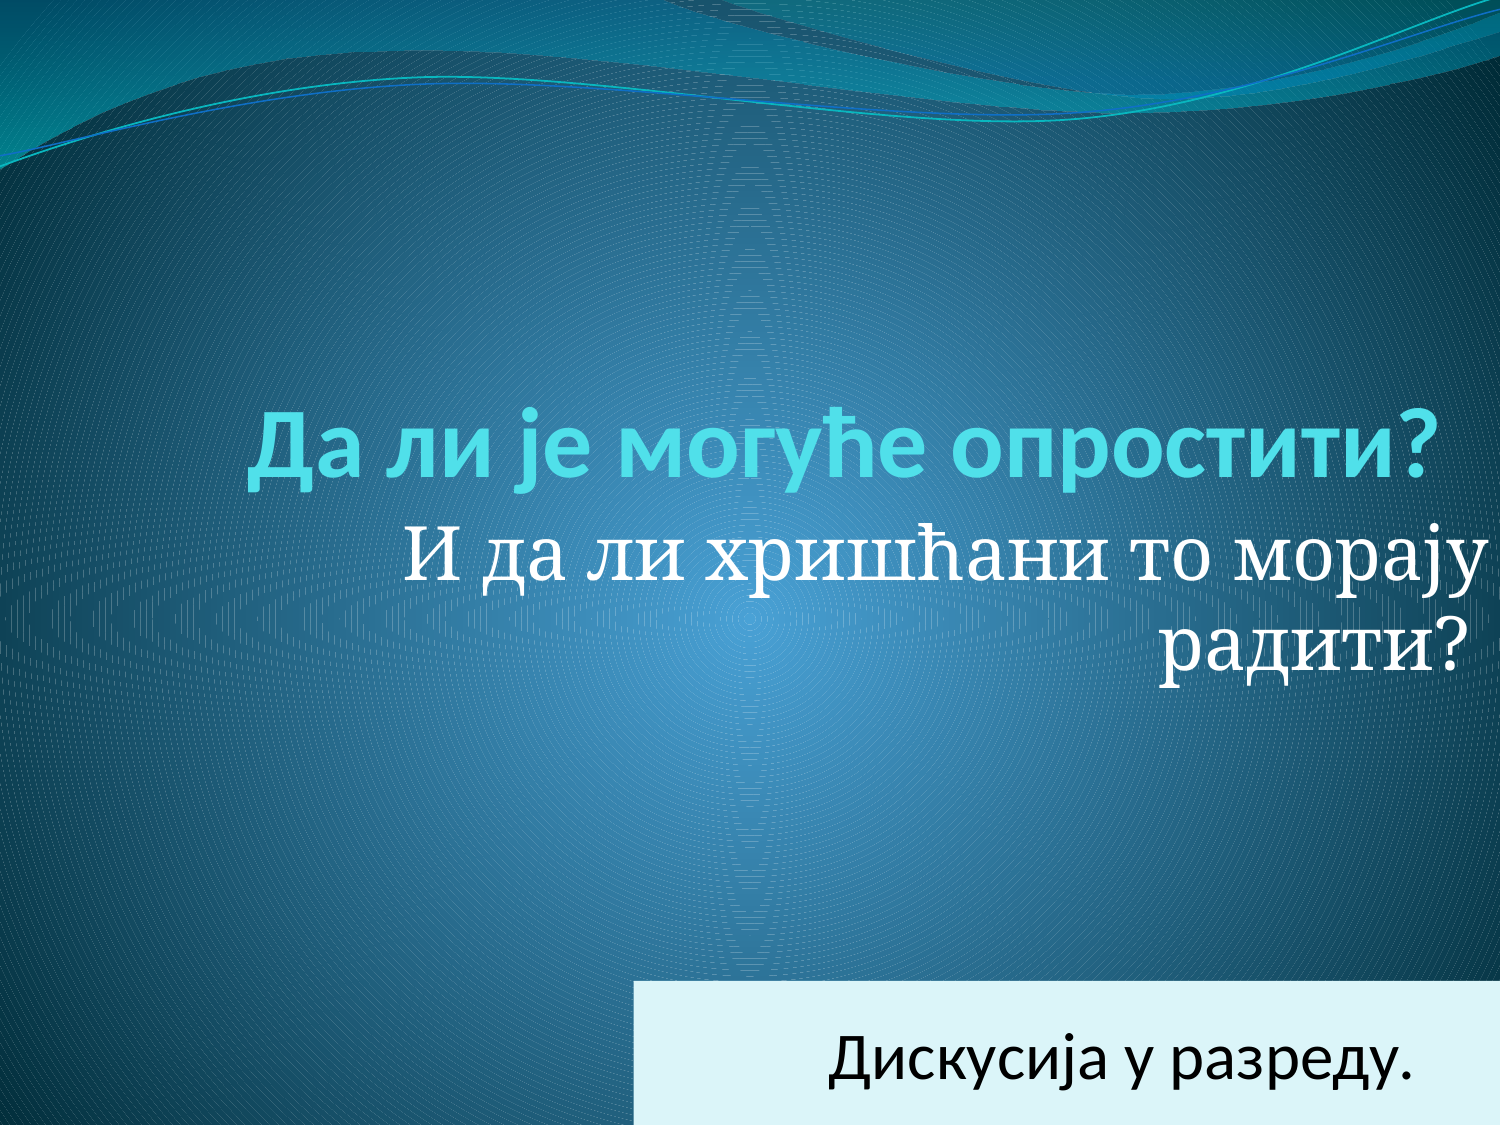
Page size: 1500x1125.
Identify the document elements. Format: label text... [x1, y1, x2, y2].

text_box Дискусија у разреду. [633, 980, 1500, 1125]
title Да ли је могуће опростити? [44, 353, 1447, 498]
subtitle И да ли хришћани то морају радити? [140, 497, 1500, 614]
